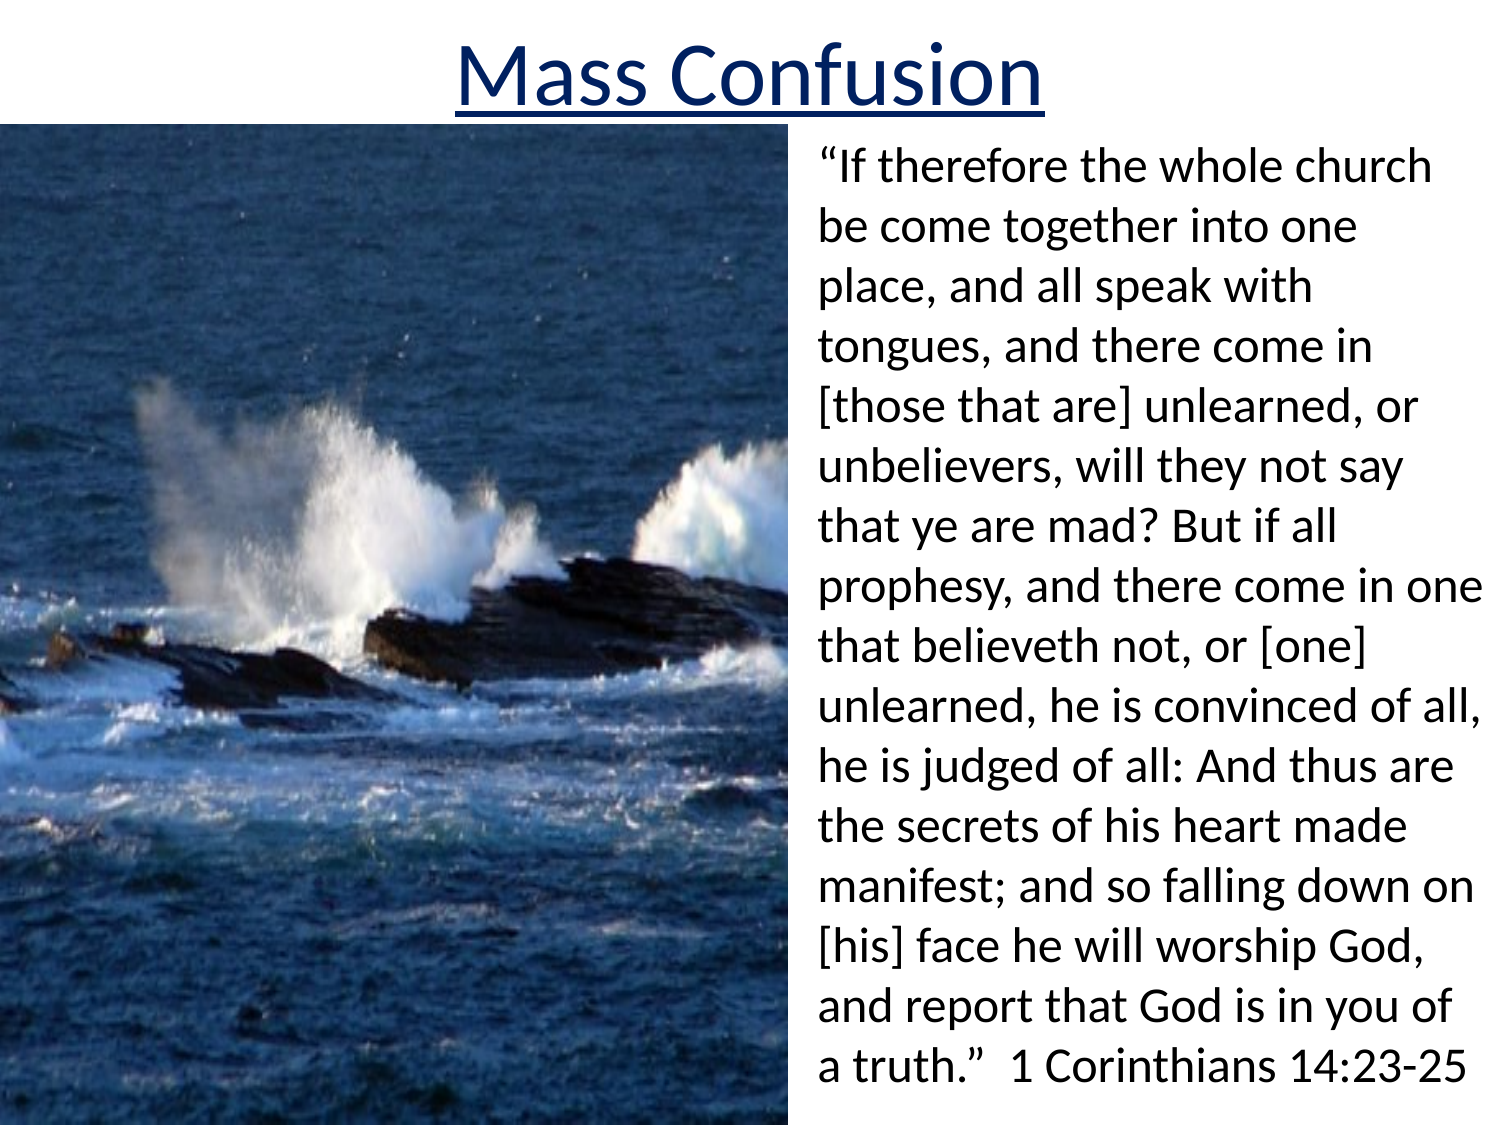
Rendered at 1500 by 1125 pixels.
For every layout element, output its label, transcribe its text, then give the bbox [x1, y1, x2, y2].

title Mass Confusion [75, 0, 1425, 125]
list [0, 124, 788, 1125]
list “If therefore the whole church be come together into one place, and all speak with tongues, and there come in [those that are] unlearned, or unbelievers, will they not say that ye are mad? But if all prophesy, and there come in one that believeth not, or [one] unlearned, he is convinced of all, he is judged of all: And thus are the secrets of his heart made manifest; and so falling down on [his] face he will worship God, and report that God is in you of a truth.” 1 Corinthians 14:23-25 [788, 125, 1500, 1125]
